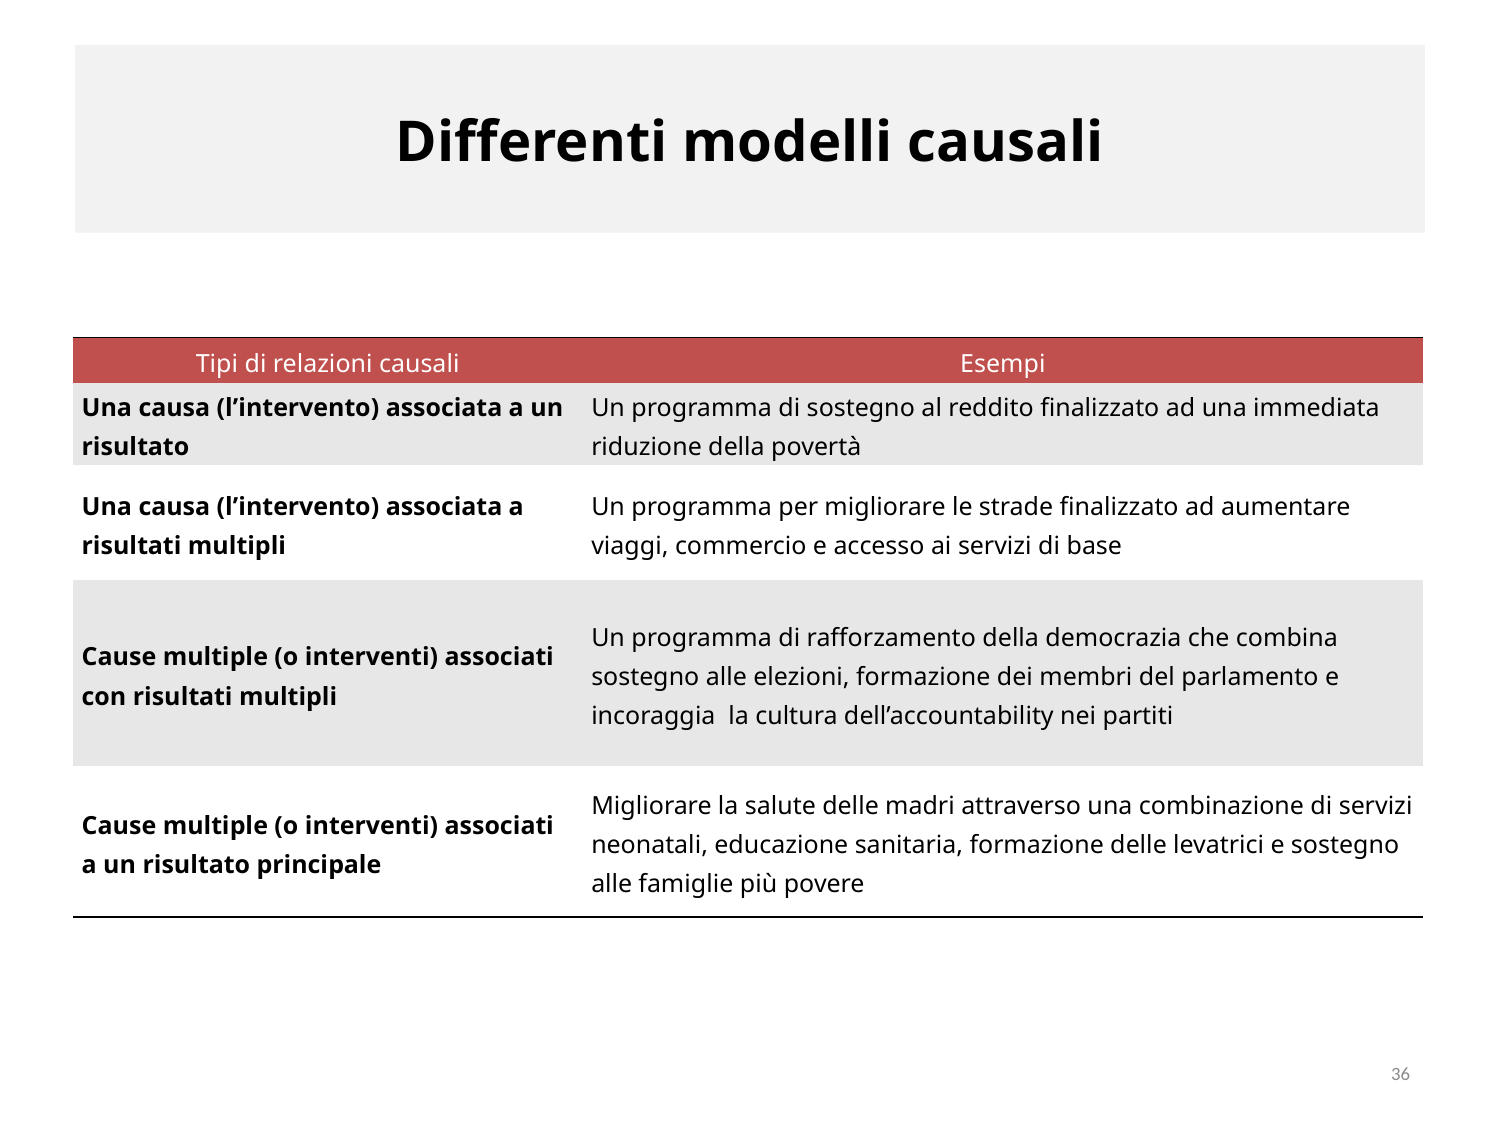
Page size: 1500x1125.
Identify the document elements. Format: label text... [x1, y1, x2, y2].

table_cell Una causa (l’intervento) associata a risultati multipli [73, 465, 583, 580]
table_header Tipi di relazioni causali [73, 338, 583, 383]
table_cell Una causa (l’intervento) associata a un risultato [73, 383, 583, 465]
title Differenti modelli causali [75, 45, 1425, 233]
slide_number 36 [1074, 1042, 1425, 1103]
table_header Esempi [583, 338, 1423, 383]
table_cell Migliorare la salute delle madri attraverso una combinazione di servizi neonatali, educazione sanitaria, formazione delle levatrici e sostegno alle famiglie più povere [583, 766, 1423, 916]
table_cell Un programma di sostegno al reddito finalizzato ad una immediata riduzione della povertà [583, 383, 1423, 465]
table_cell Cause multiple (o interventi) associati a un risultato principale [73, 766, 583, 916]
table_cell Un programma per migliorare le strade finalizzato ad aumentare viaggi, commercio e accesso ai servizi di base [583, 465, 1423, 580]
table_cell Cause multiple (o interventi) associati con risultati multipli [73, 580, 583, 766]
table_cell Un programma di rafforzamento della democrazia che combina sostegno alle elezioni, formazione dei membri del parlamento e incoraggia la cultura dell’accountability nei partiti [583, 580, 1423, 766]
